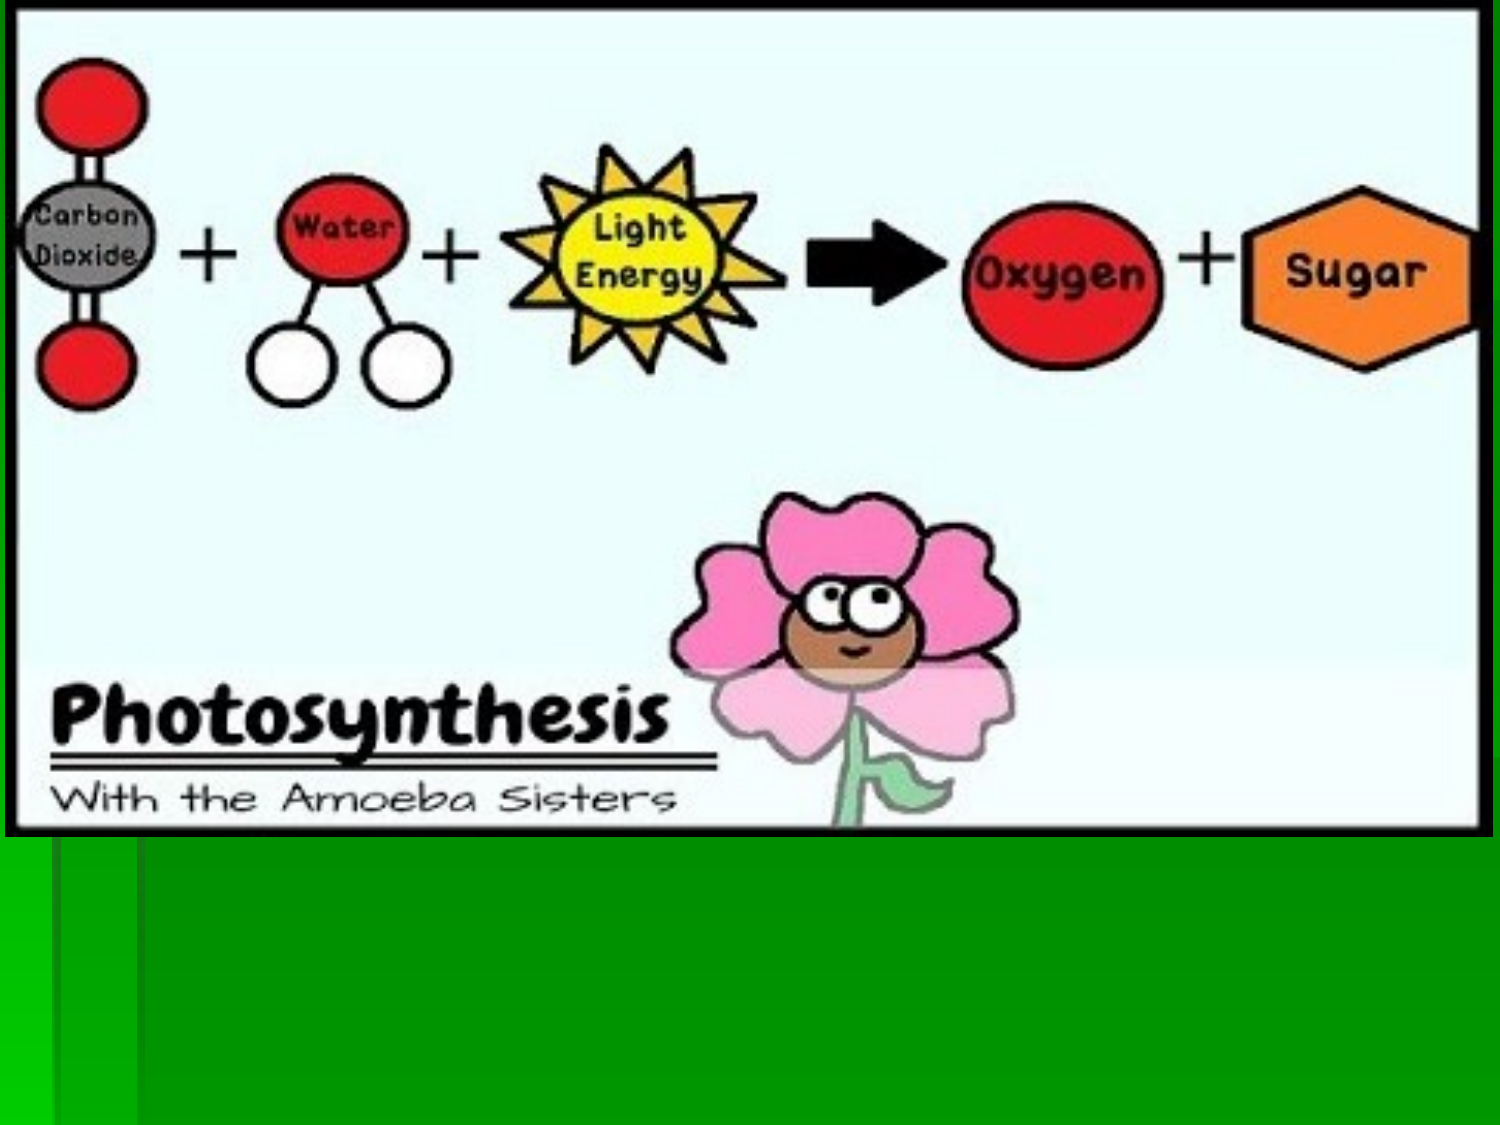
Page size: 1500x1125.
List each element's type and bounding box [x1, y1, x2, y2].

list [4, 0, 1494, 838]
